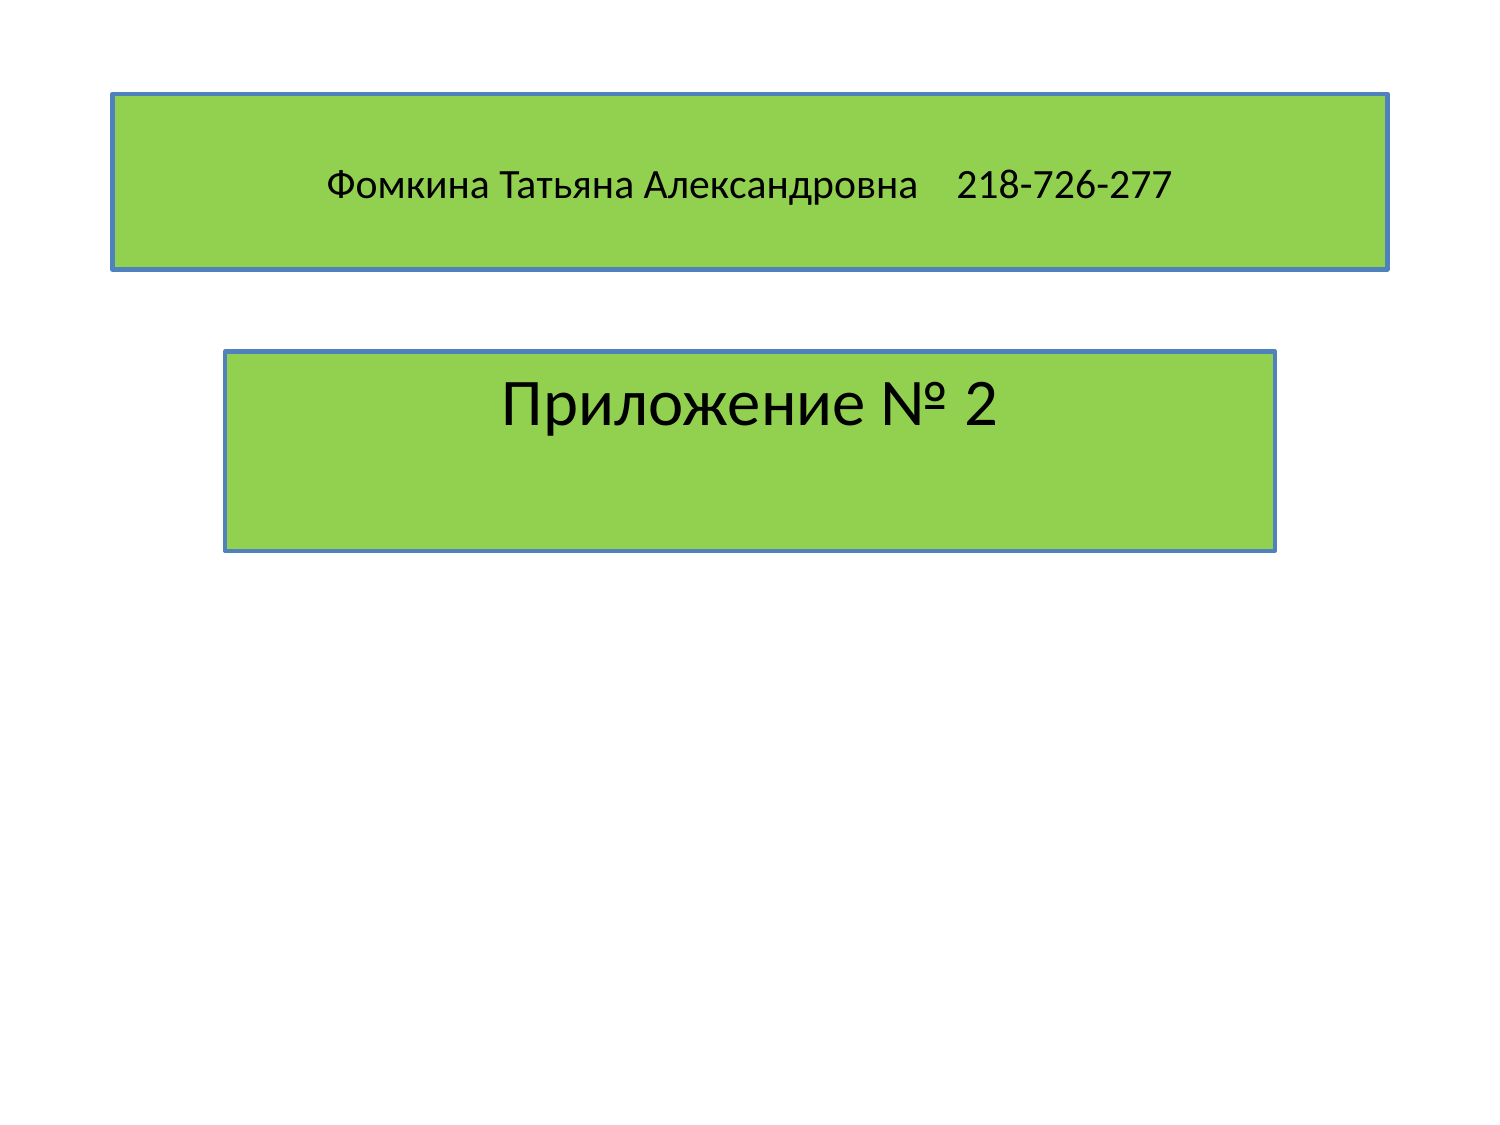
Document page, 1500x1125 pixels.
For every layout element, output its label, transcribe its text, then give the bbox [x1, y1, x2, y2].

title Фомкина Татьяна Александровна 218-726-277 [110, 92, 1390, 272]
subtitle Приложение № 2 [223, 349, 1277, 553]
